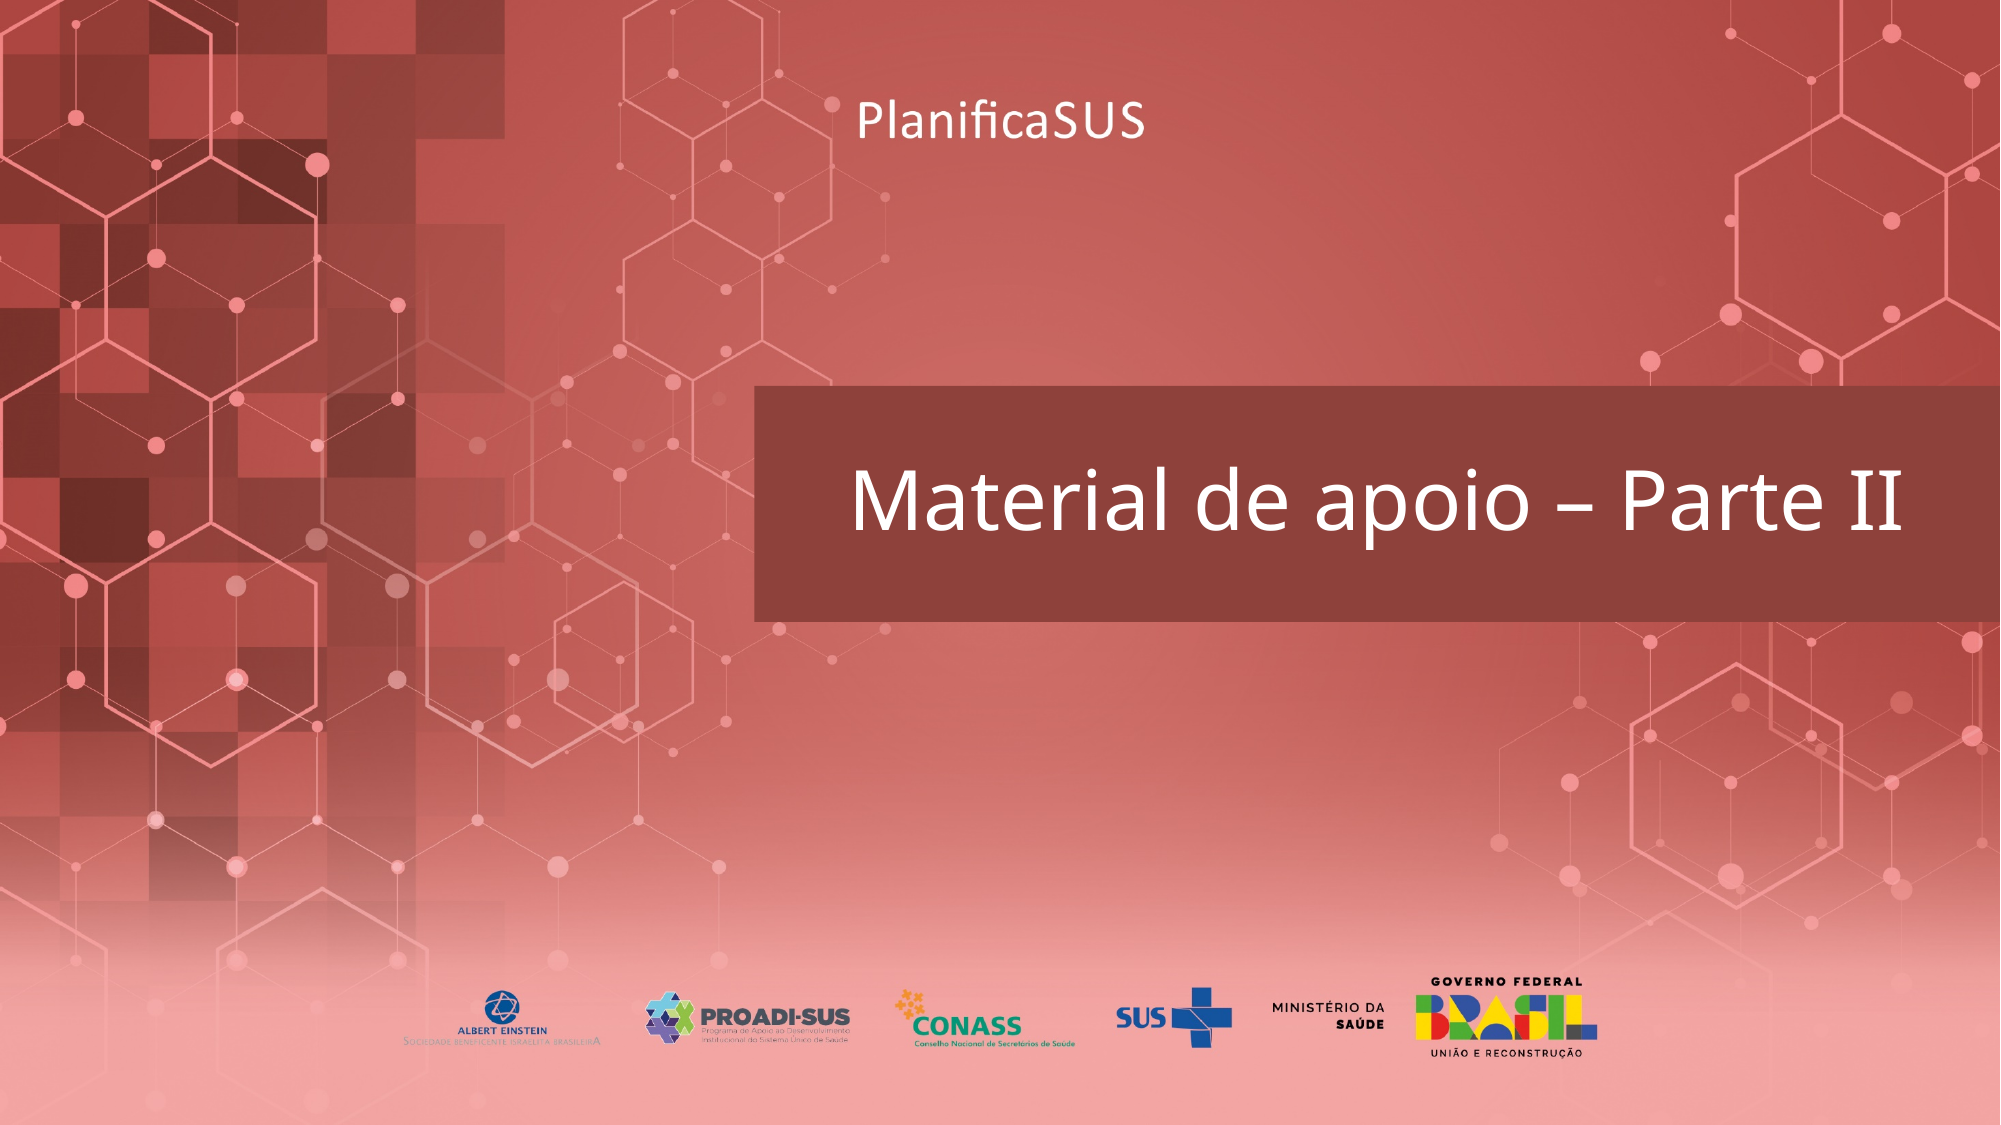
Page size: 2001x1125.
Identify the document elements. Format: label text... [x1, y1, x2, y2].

title Material de apoio – Parte II [754, 432, 1921, 575]
picture [0, 0, 2000, 1125]
